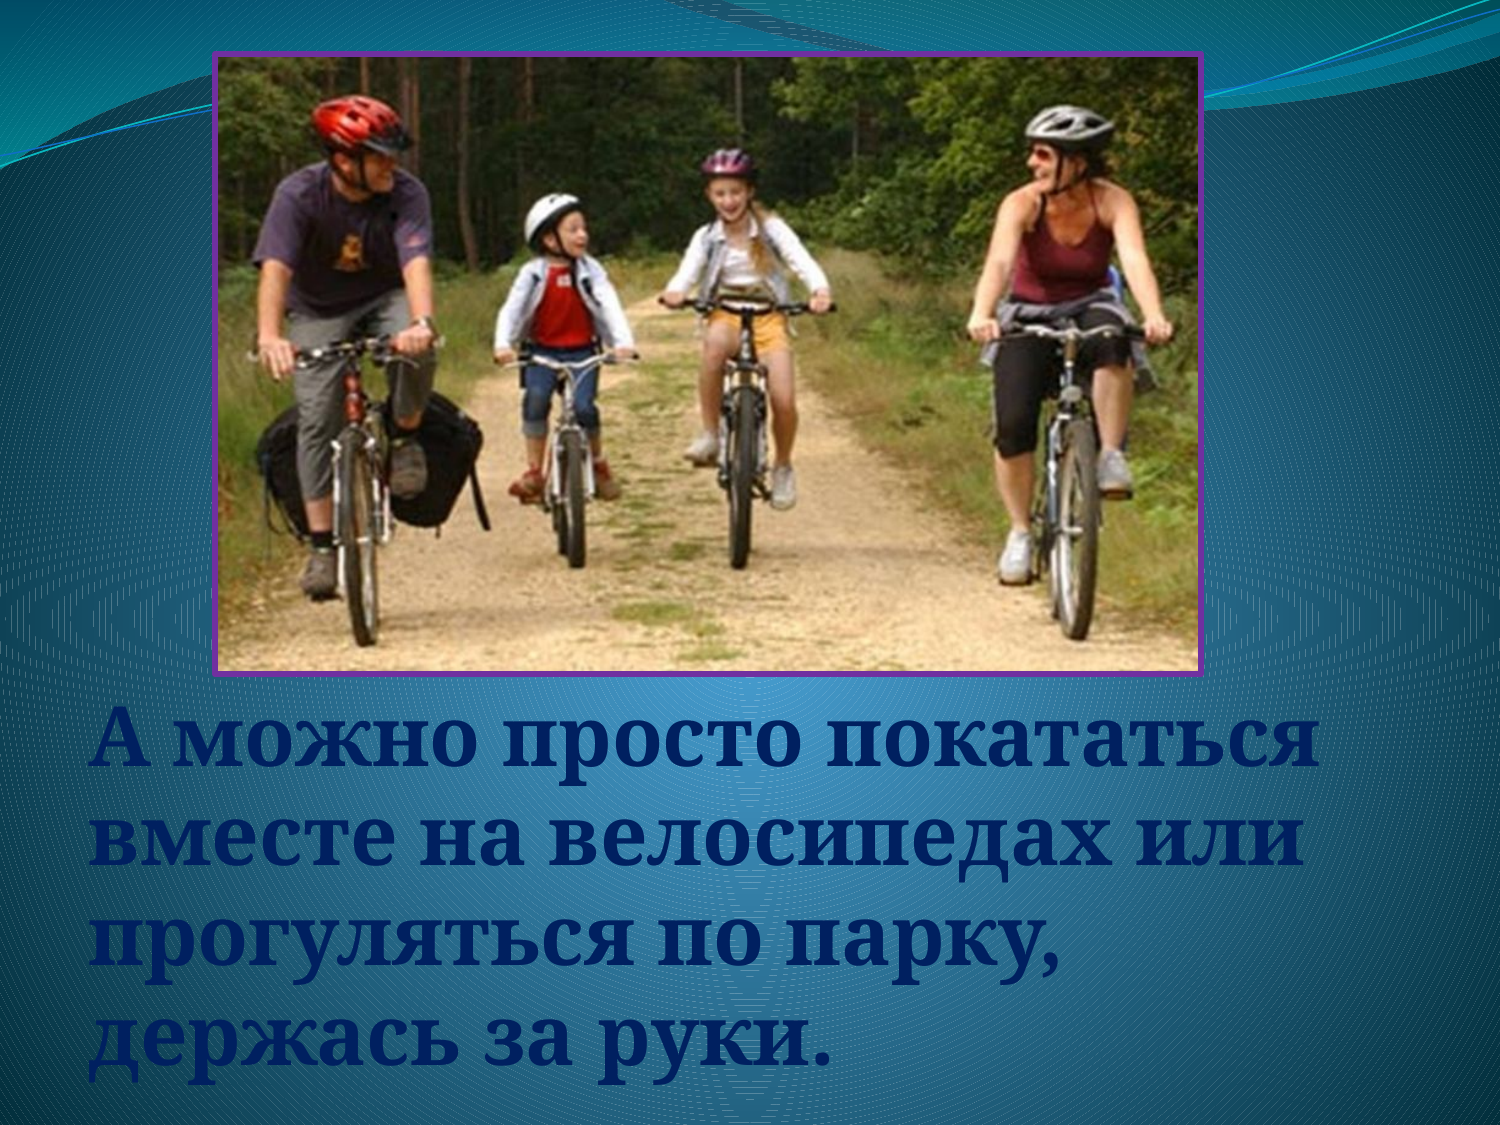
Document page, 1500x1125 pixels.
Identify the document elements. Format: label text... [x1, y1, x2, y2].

title А можно просто покататься вместе на велосипедах или прогуляться по парку, держась за руки. [88, 680, 1439, 1083]
picture [218, 56, 1198, 672]
